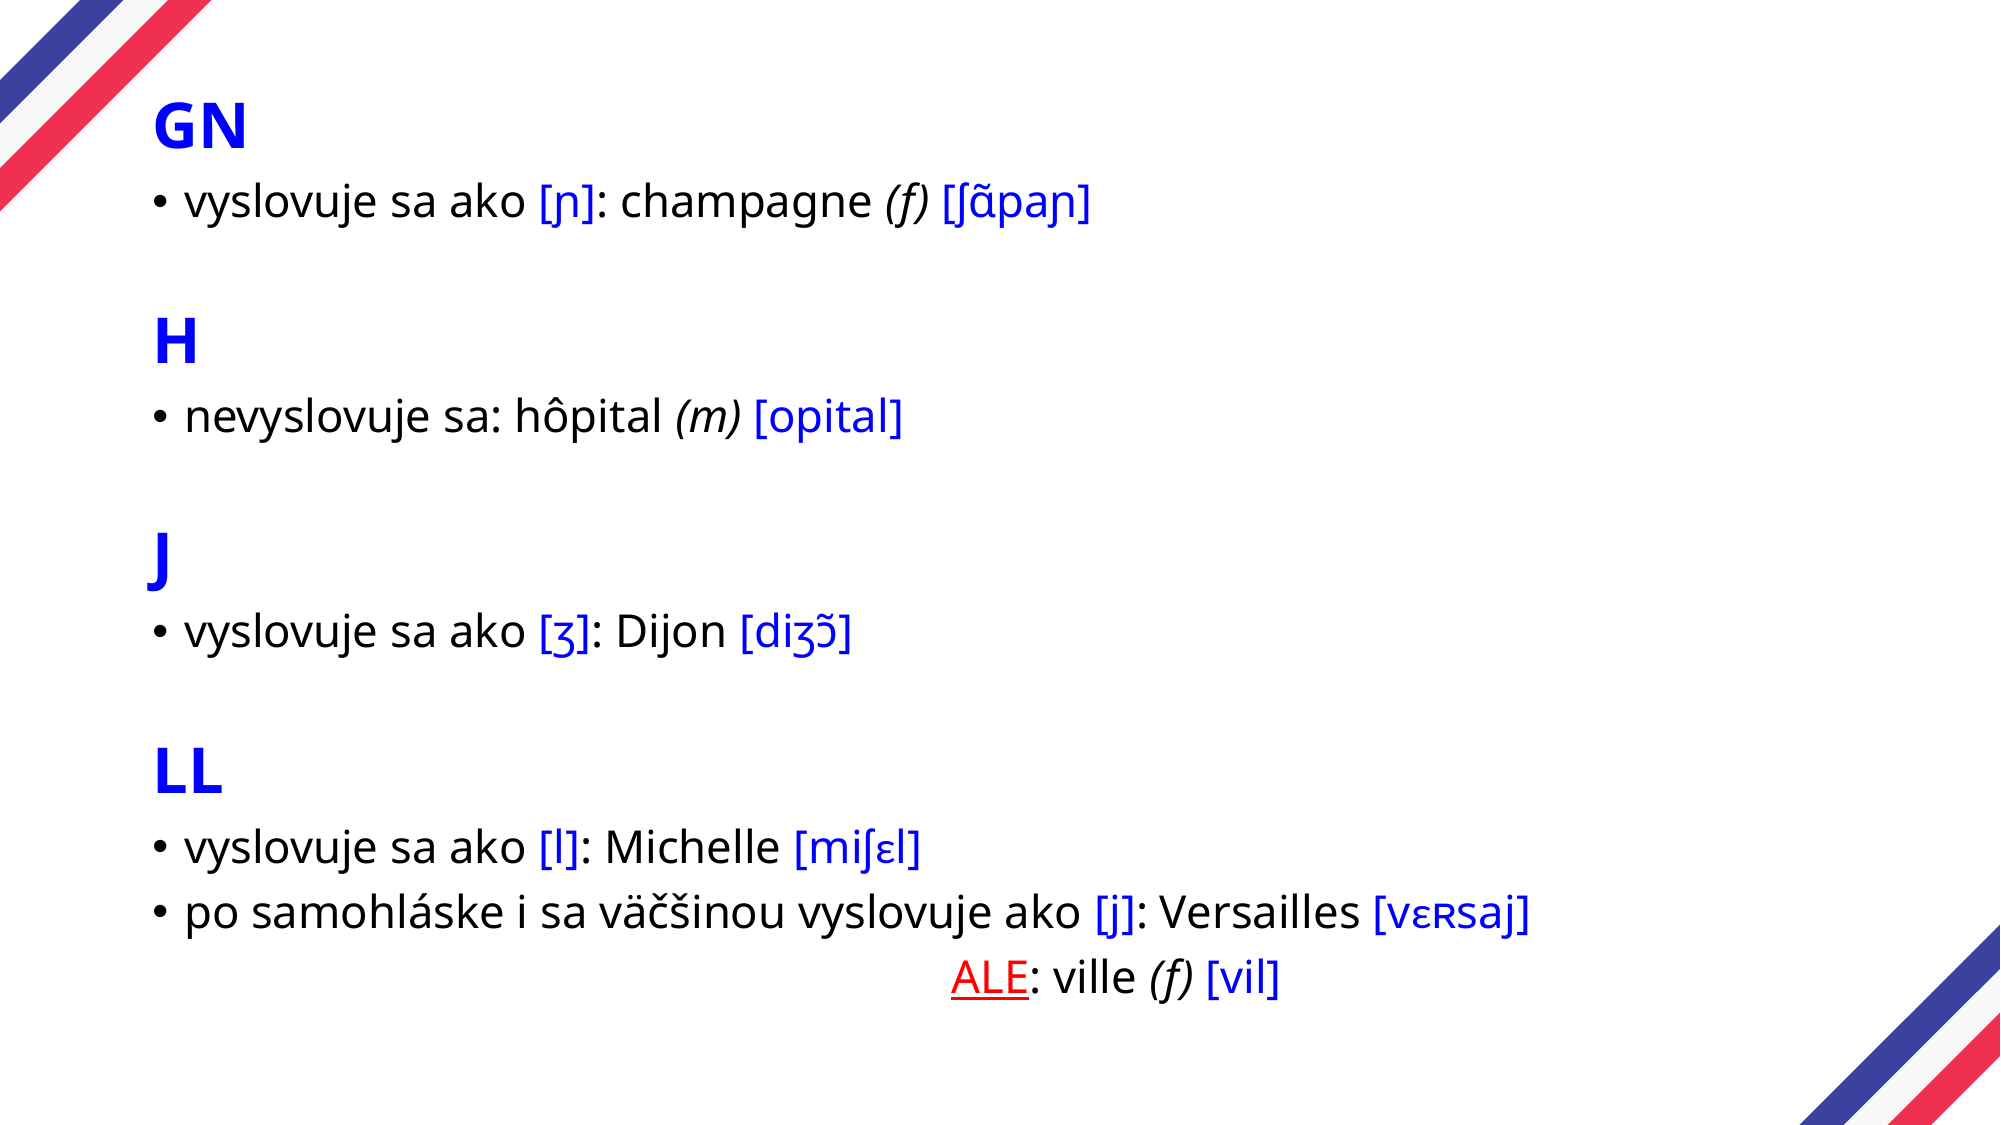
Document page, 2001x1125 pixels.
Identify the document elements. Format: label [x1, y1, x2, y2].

text_box [0, 0, 2000, 1125]
